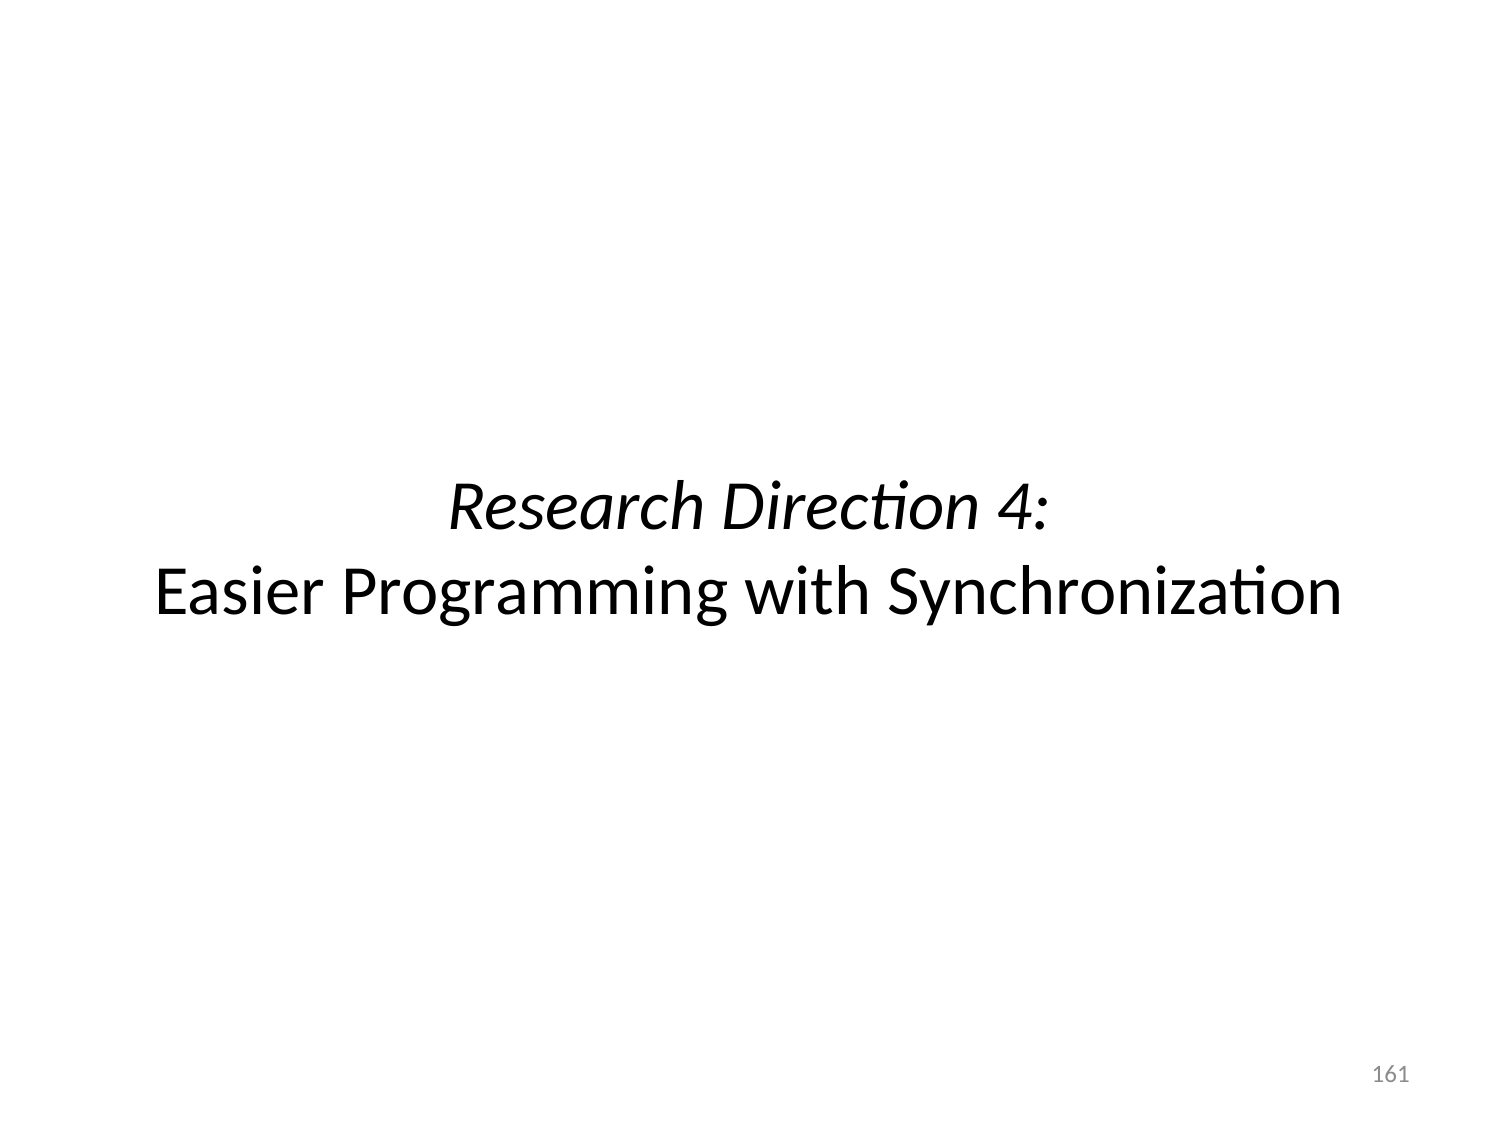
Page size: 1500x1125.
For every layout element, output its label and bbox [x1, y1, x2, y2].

title [75, 450, 1425, 638]
slide_number [1074, 1042, 1425, 1103]
